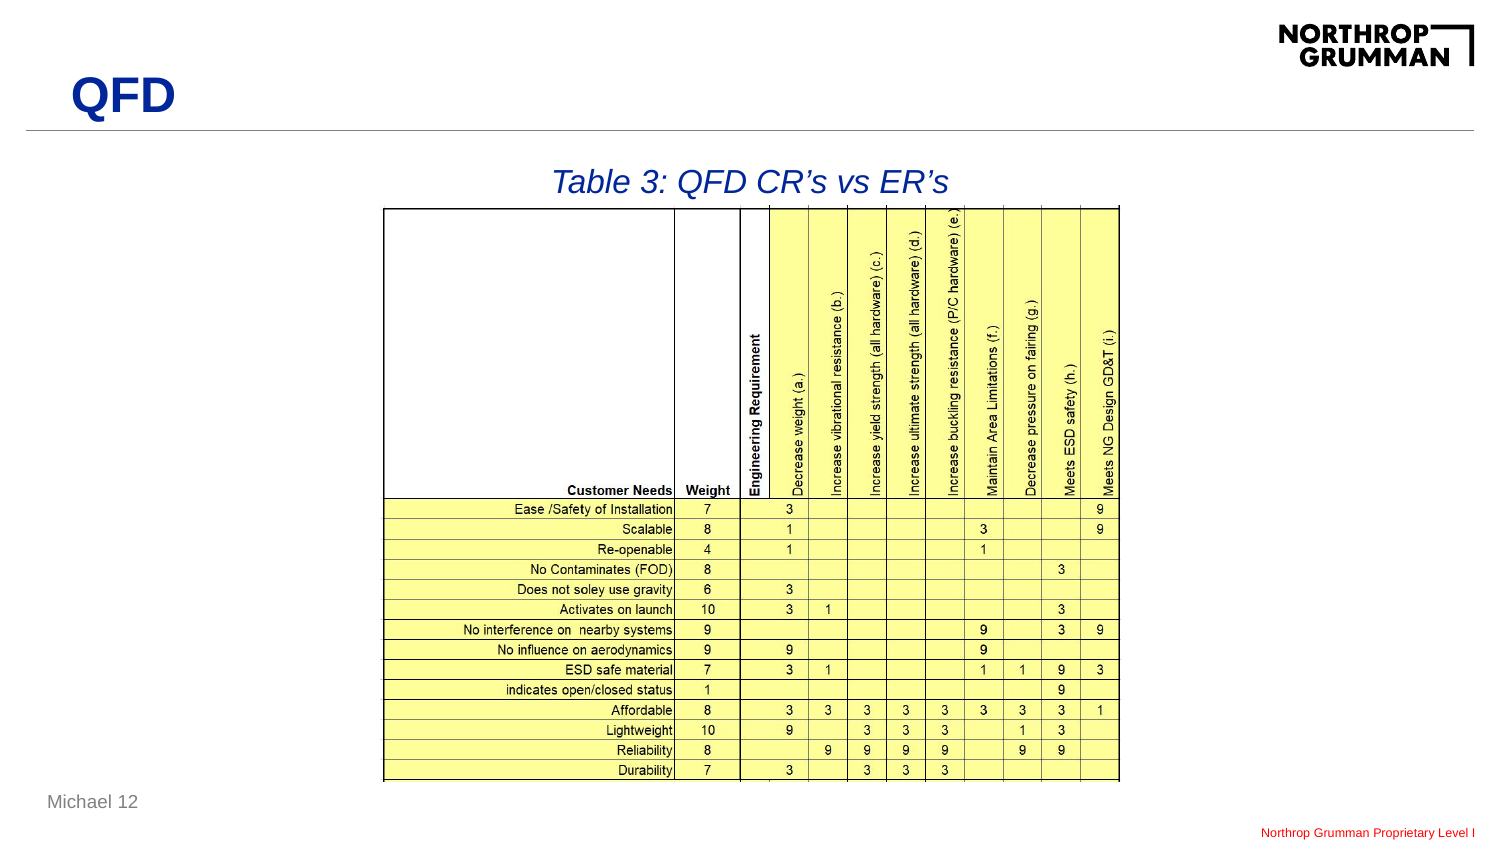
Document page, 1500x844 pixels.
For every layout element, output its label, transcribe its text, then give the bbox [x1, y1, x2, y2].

picture [380, 205, 1121, 782]
title QFD [55, 17, 1233, 131]
slide_number Michael 12 [32, 782, 370, 827]
text_box Table 3: QFD CR’s vs ER’s [382, 152, 1118, 205]
footer Northrop Grumman Proprietary Level I [1021, 818, 1491, 844]
